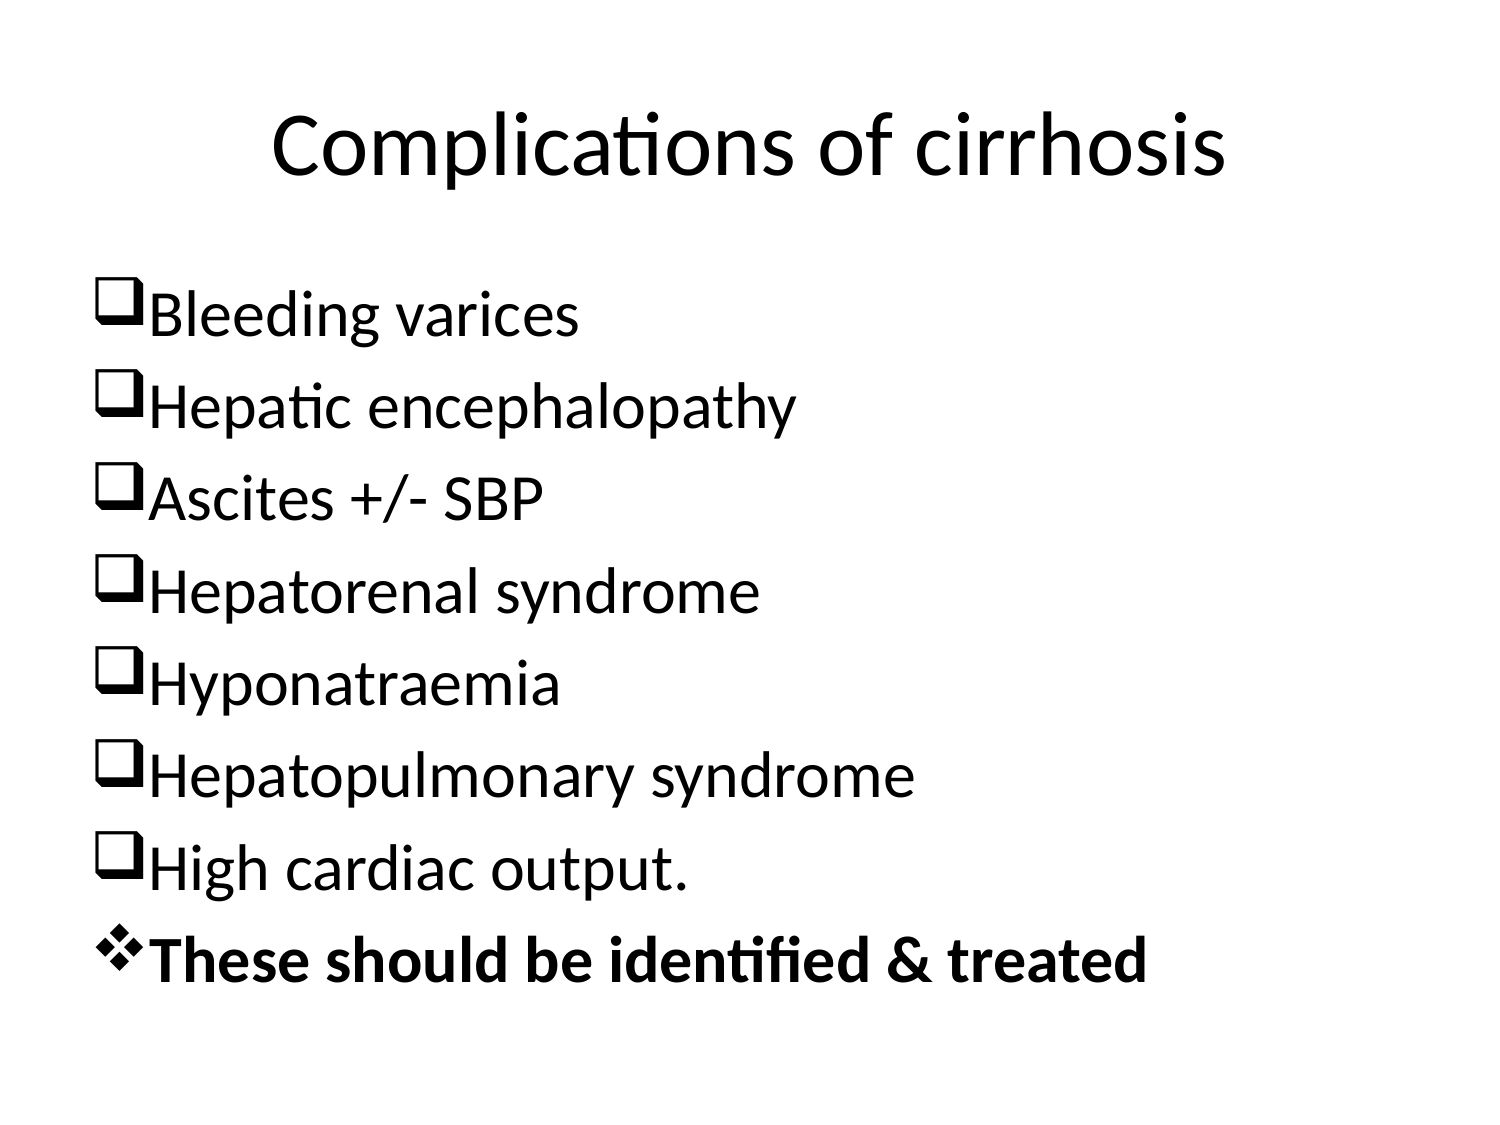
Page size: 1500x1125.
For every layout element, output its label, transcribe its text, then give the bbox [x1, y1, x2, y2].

list Bleeding varices Hepatic encephalopathy Ascites +/- SBP Hepatorenal syndrome Hyponatraemia Hepatopulmonary syndrome High cardiac output. These should be identified & treated [75, 262, 1425, 1005]
title Complications of cirrhosis [75, 45, 1425, 233]
